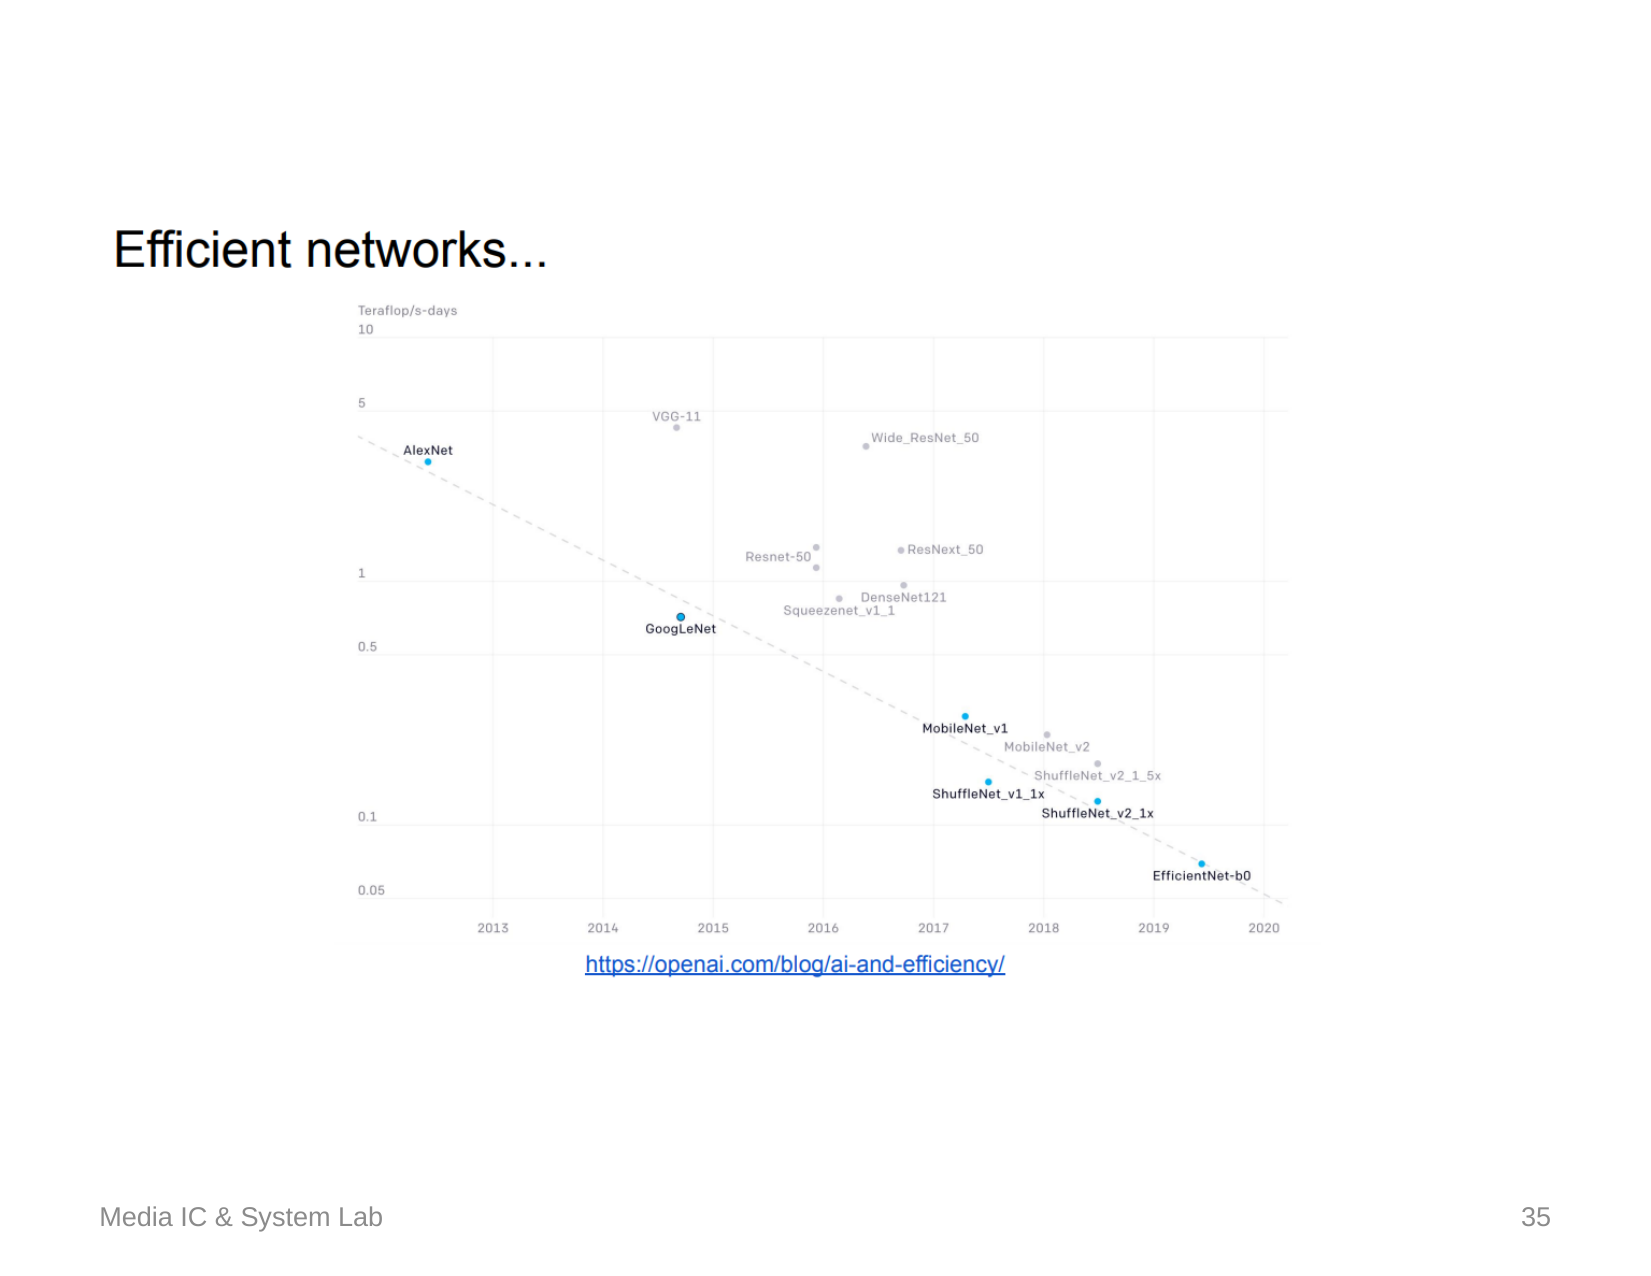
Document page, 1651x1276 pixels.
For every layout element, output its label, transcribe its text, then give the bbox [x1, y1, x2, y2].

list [85, 212, 1572, 987]
slide_number 35 [1182, 1182, 1568, 1250]
slide_number Media IC & System Lab [82, 1182, 468, 1250]
